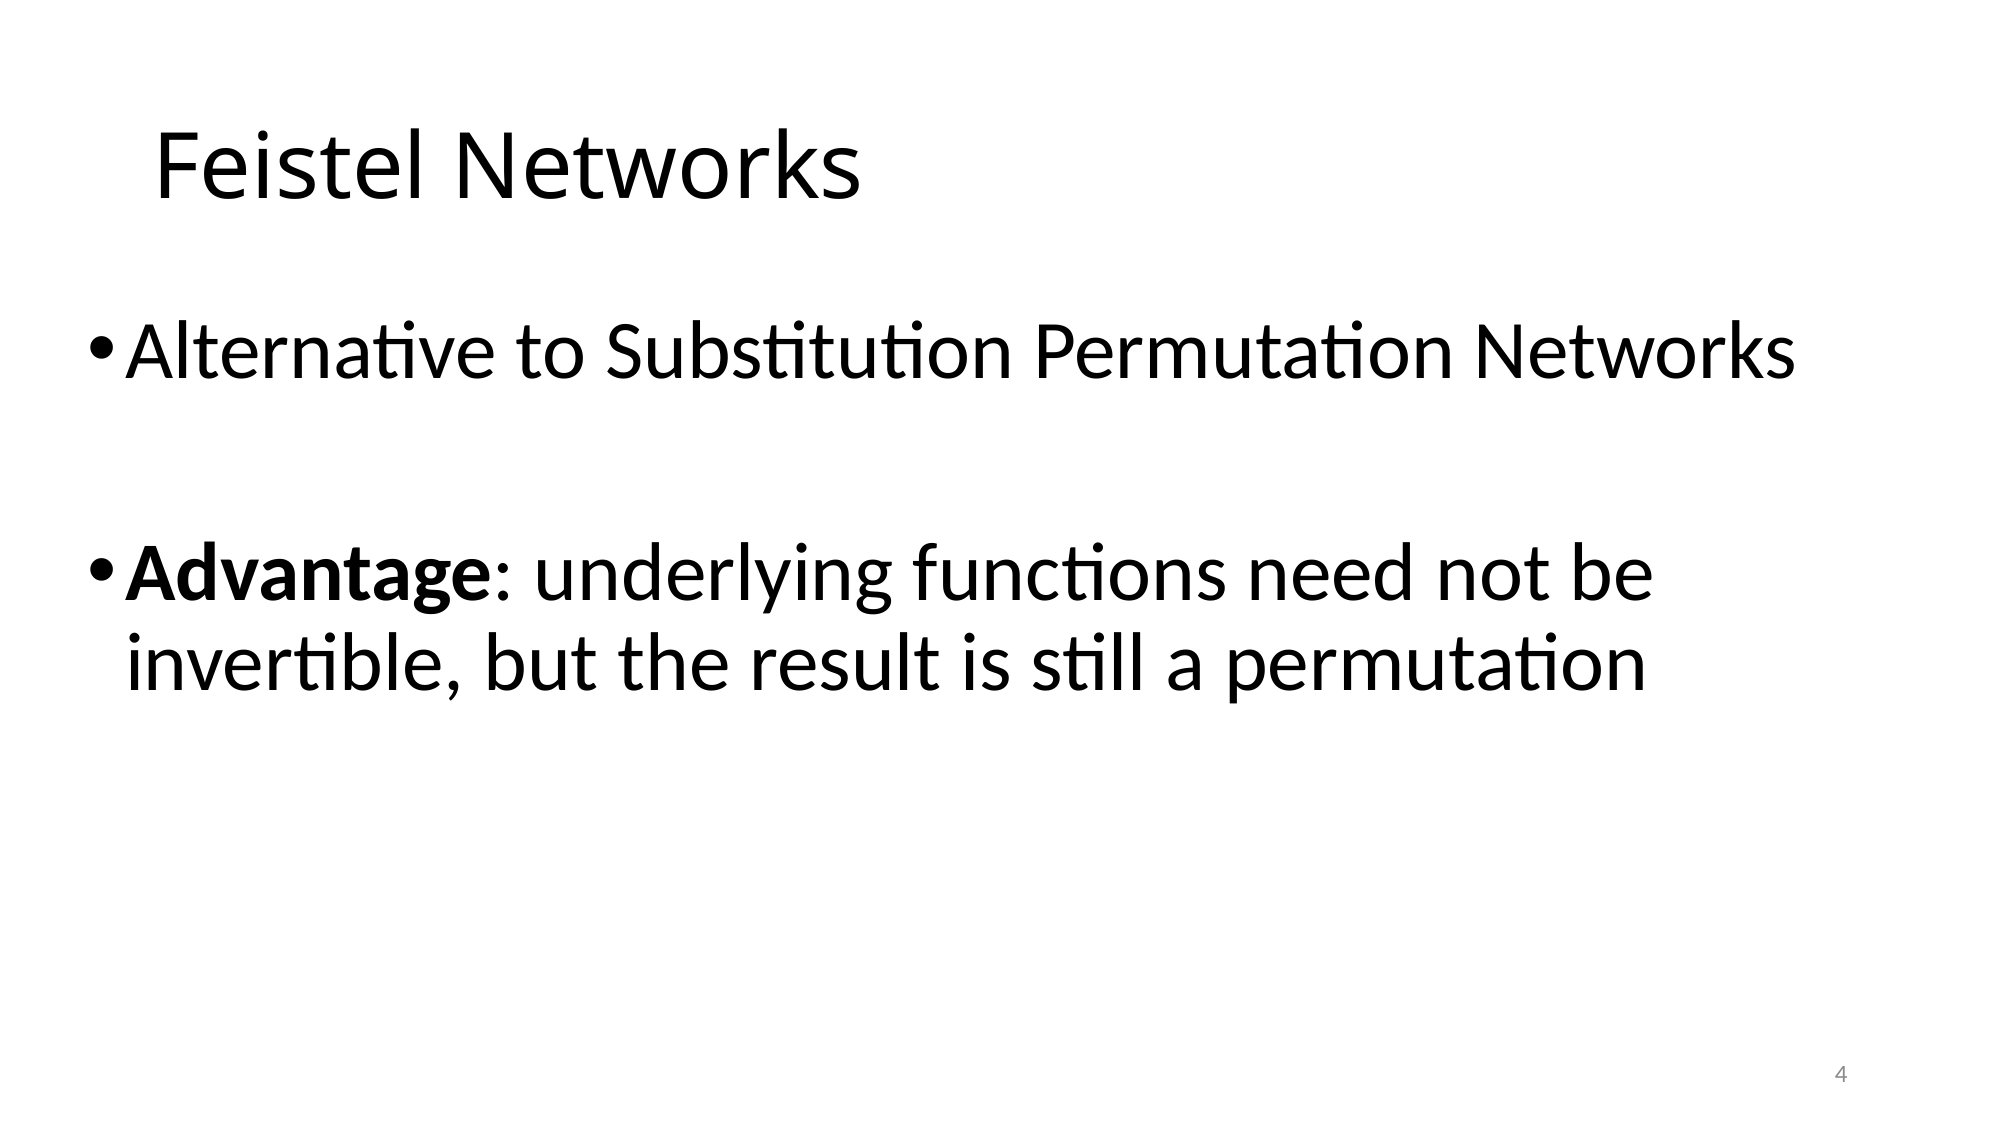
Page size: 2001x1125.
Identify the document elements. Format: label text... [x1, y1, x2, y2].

list Alternative to Substitution Permutation Networks Advantage: underlying functions need not be invertible, but the result is still a permutation [72, 299, 1940, 1014]
slide_number 4 [1412, 1042, 1863, 1103]
title Feistel Networks [137, 59, 1863, 278]
